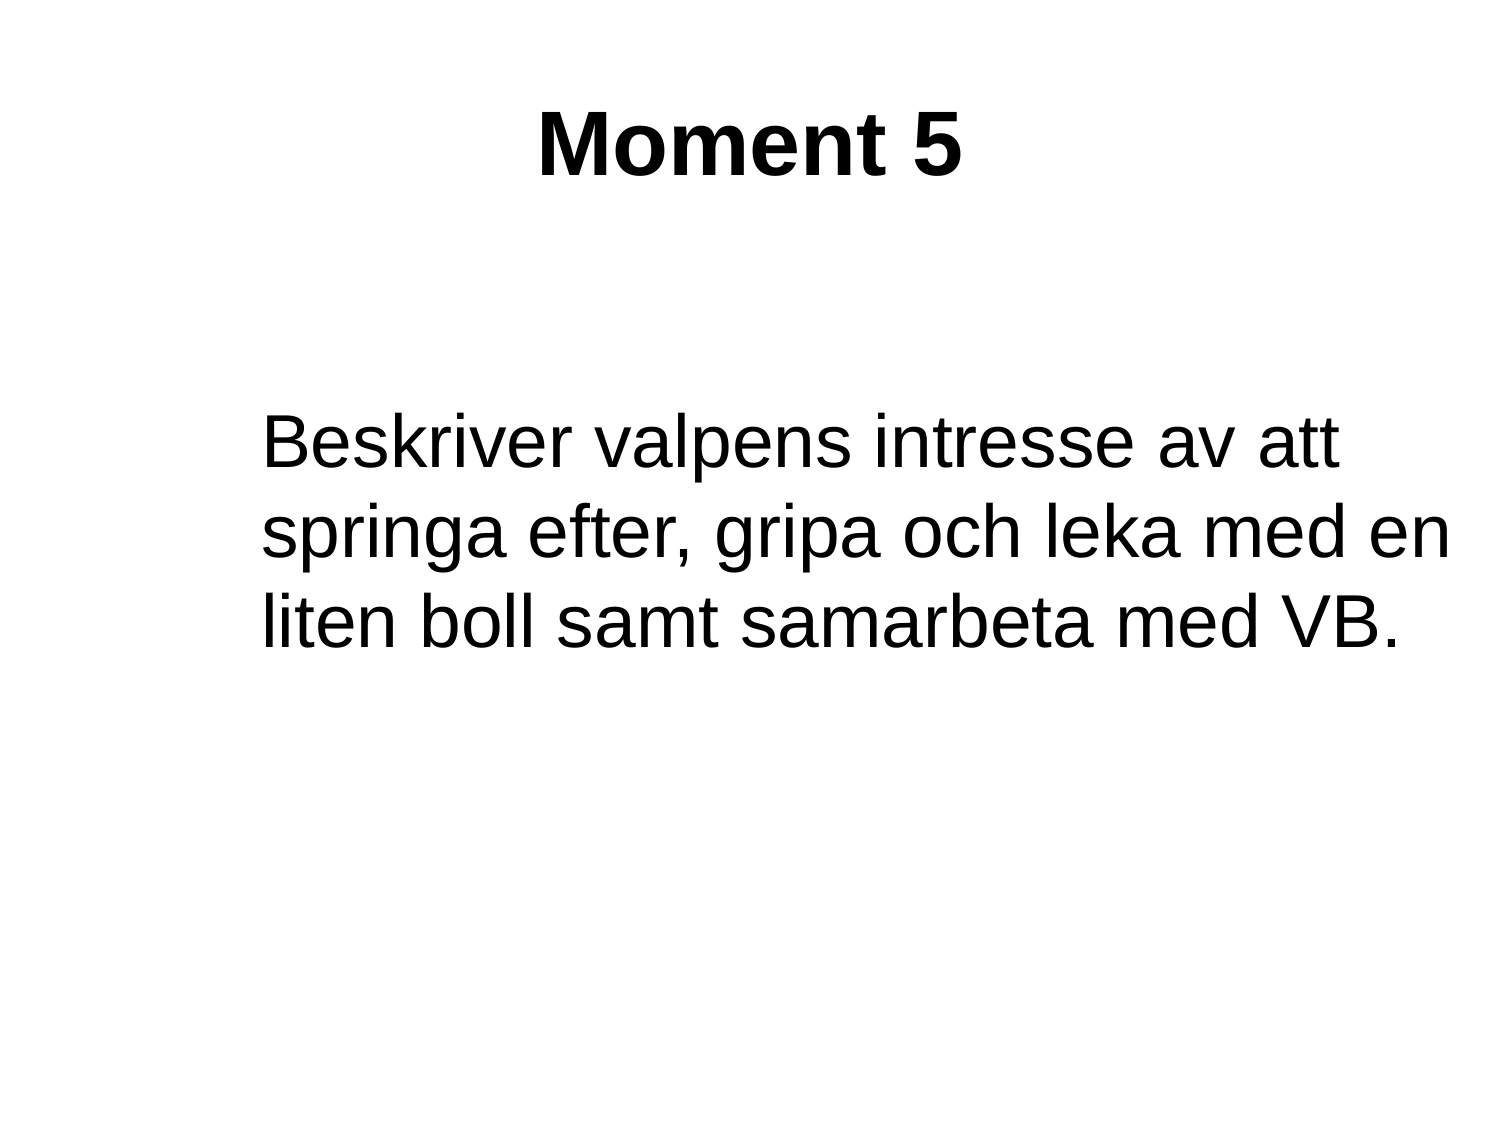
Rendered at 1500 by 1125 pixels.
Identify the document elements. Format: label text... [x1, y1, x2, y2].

list Beskriver valpens intresse av att springa efter, gripa och leka med en liten boll samt samarbeta med VB. [246, 385, 1493, 1024]
title Moment 5 [75, 45, 1425, 233]
